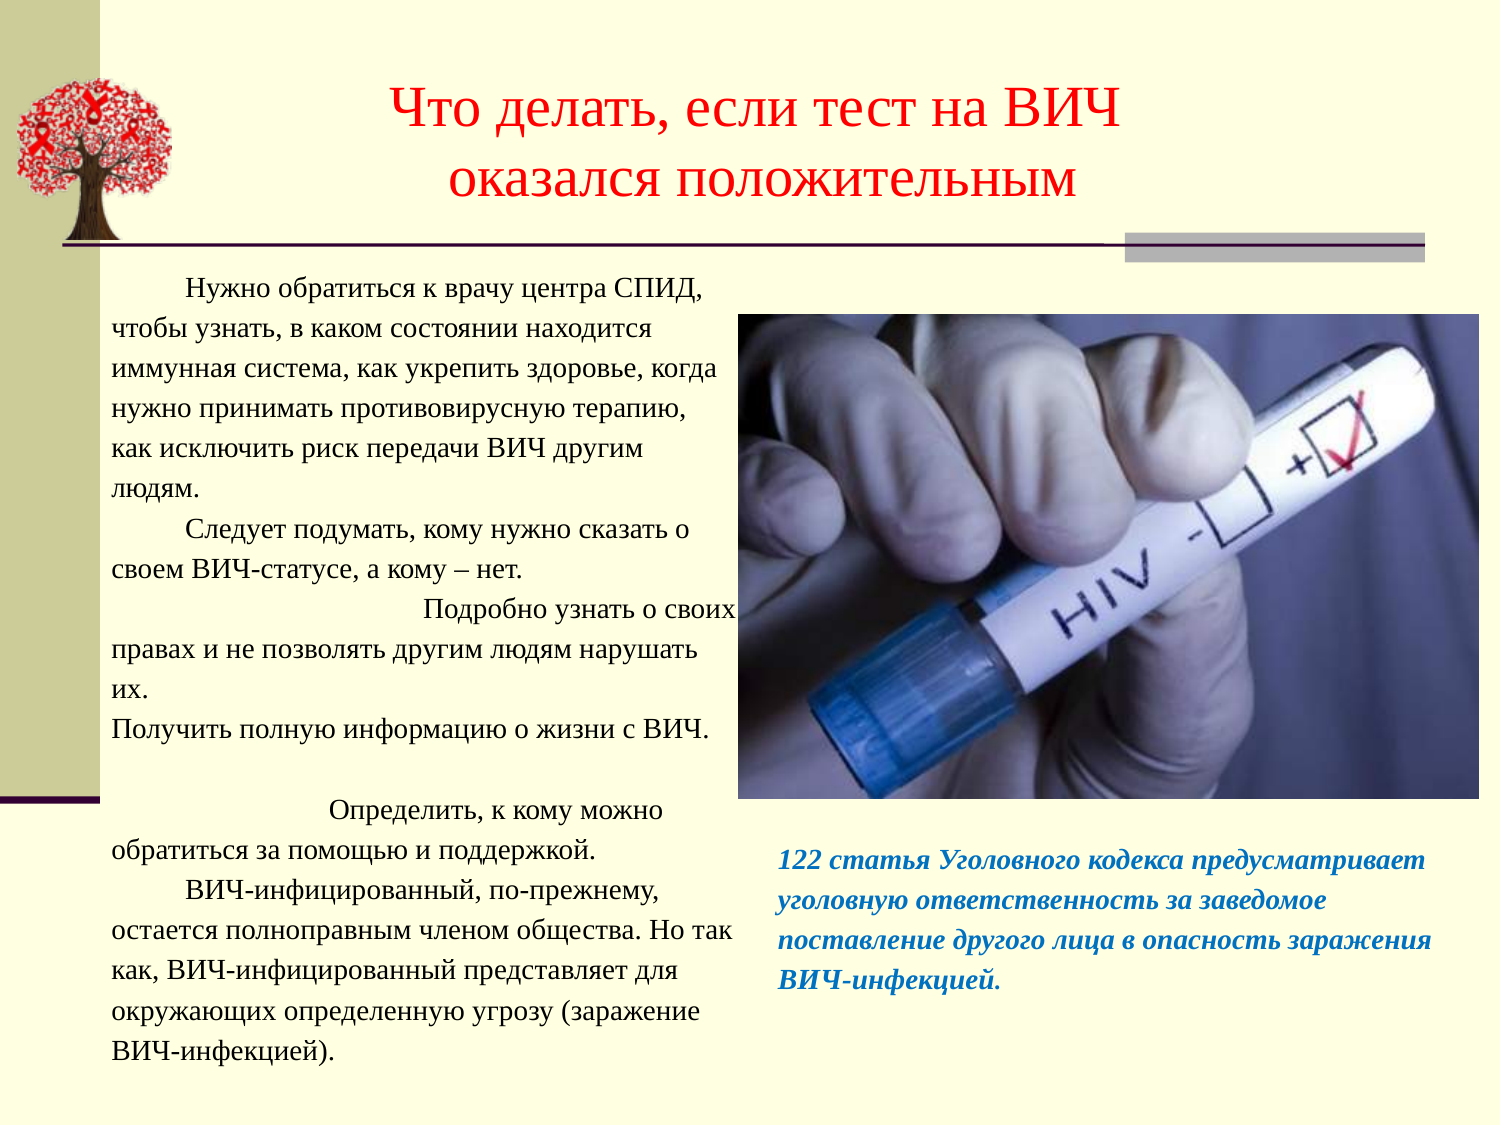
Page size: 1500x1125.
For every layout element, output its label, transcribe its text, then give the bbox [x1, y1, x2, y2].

text_box Нужно обратиться к врачу центра СПИД, чтобы узнать, в каком состоянии находится иммунная система, как укрепить здоровье, когда нужно принимать противовирусную терапию, как исключить риск передачи ВИЧ другим людям. Следует подумать, кому нужно сказать о своем ВИЧ-статусе, а кому – нет. Подробно узнать о своих правах и не позволять другим людям нарушать их. Получить полную информацию о жизни с ВИЧ. Определить, к кому можно обратиться за помощью и поддержкой. ВИЧ-инфицированный, по-прежнему, остается полноправным членом общества. Но так как, ВИЧ-инфицированный представляет для окружающих определенную угрозу (заражение ВИЧ-инфекцией). [96, 255, 755, 1074]
picture [737, 314, 1479, 799]
picture [17, 77, 172, 241]
title Что делать, если тест на ВИЧ оказался положительным [248, 80, 1278, 195]
text_box 122 статья Уголовного кодекса предусматривает уголовную ответственность за заведомое поставление другого лица в опасность заражения ВИЧ-инфекцией. [763, 827, 1479, 1003]
